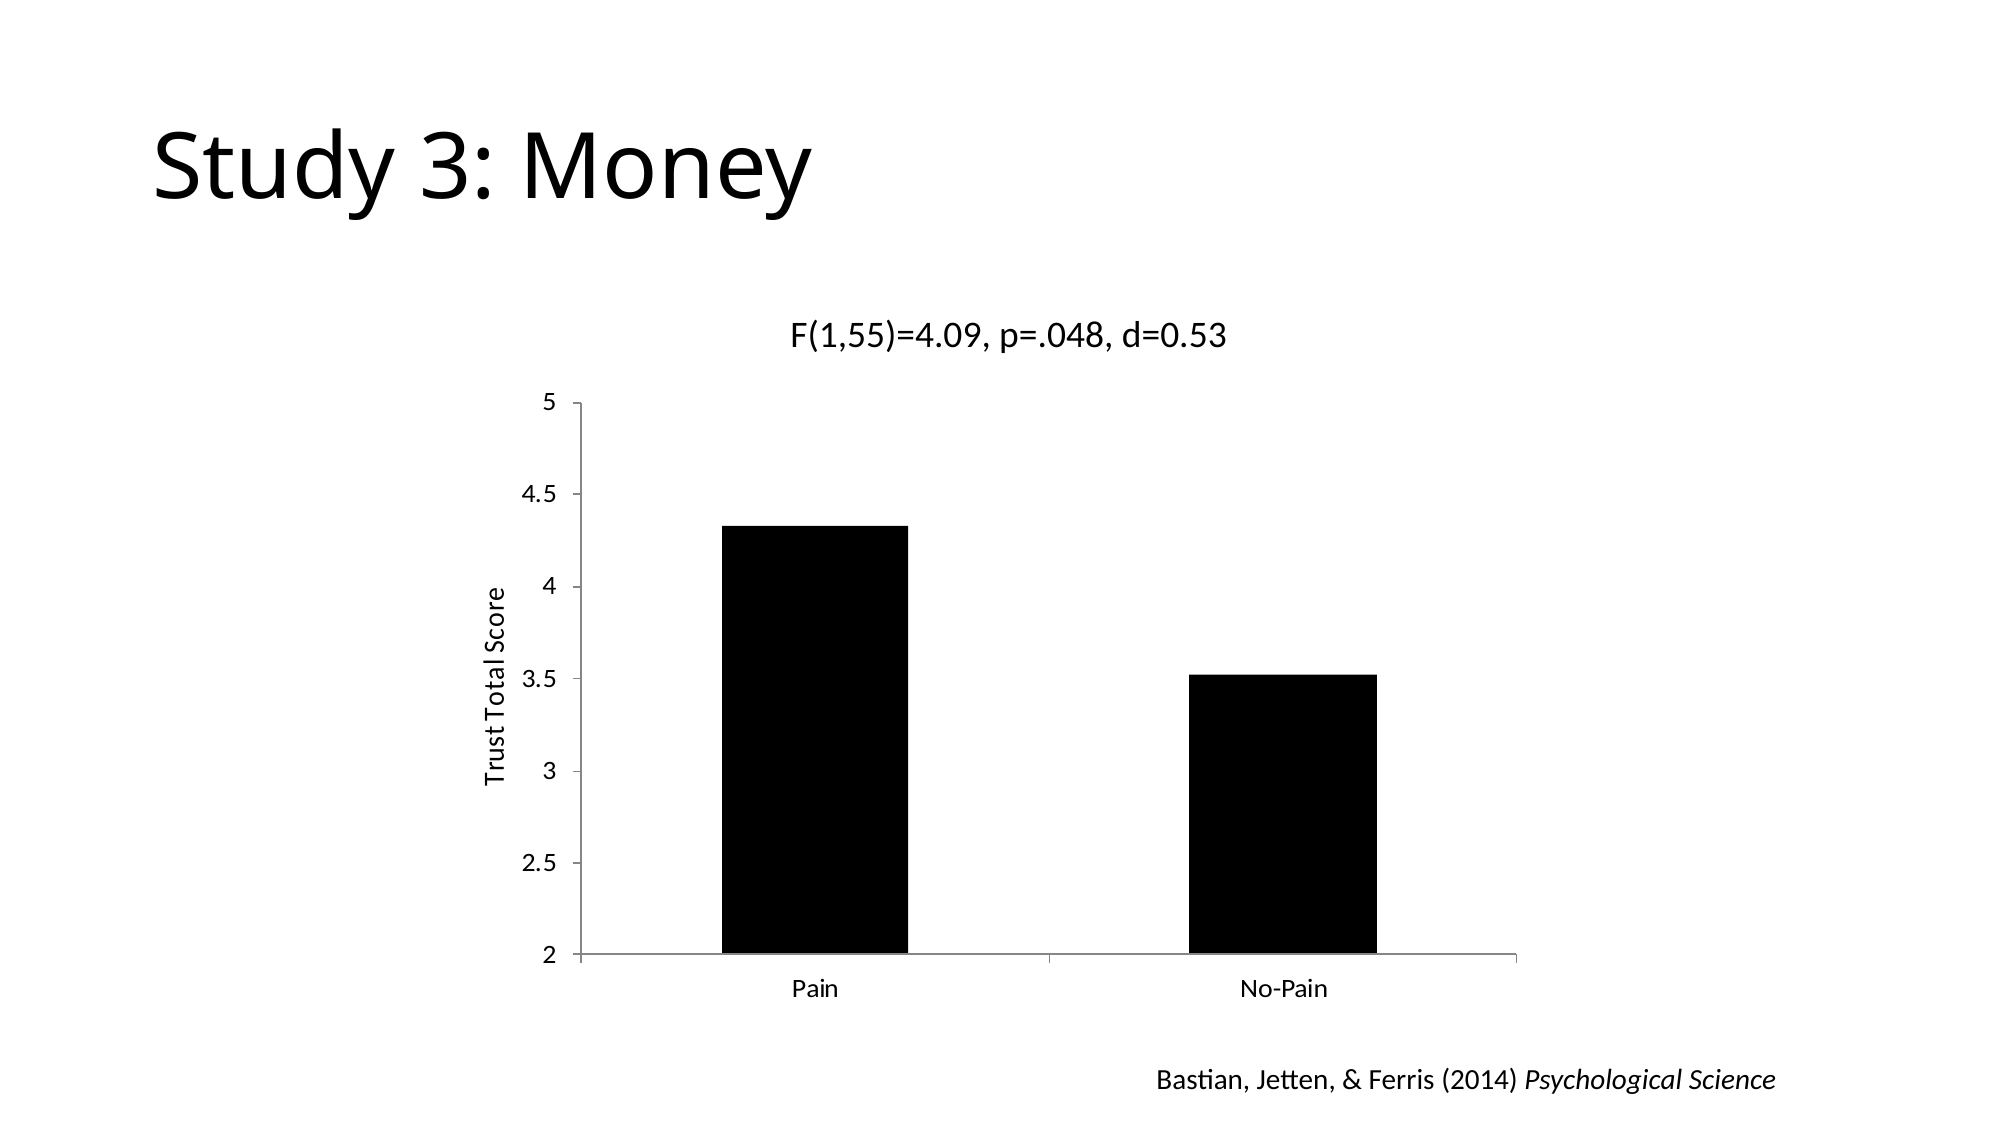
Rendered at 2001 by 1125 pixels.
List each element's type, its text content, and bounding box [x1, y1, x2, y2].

text_box F(1,55)=4.09, p=.048, d=0.53 [775, 302, 1308, 363]
title Study 3: Money [137, 59, 1863, 278]
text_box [432, 363, 1558, 1030]
text_box Bastian, Jetten, & Ferris (2014) Psychological Science [1141, 1052, 1829, 1103]
